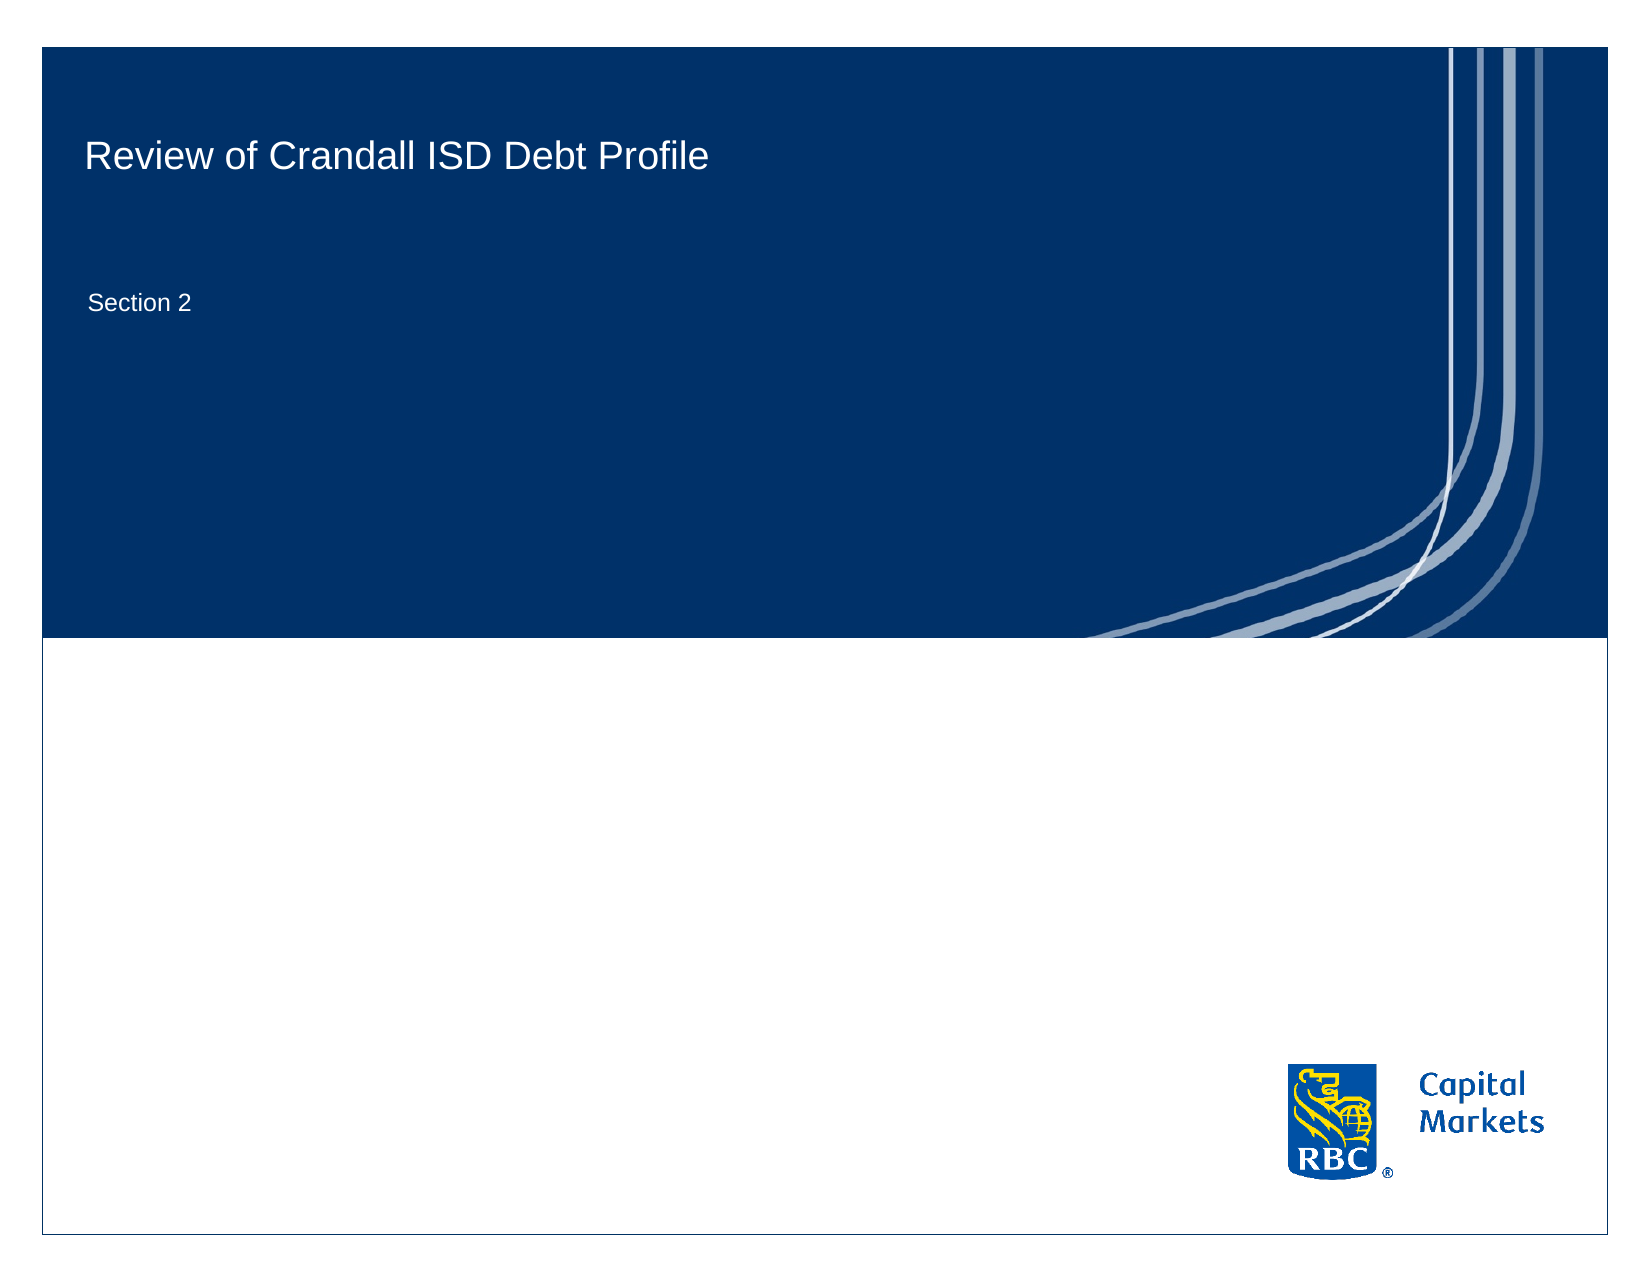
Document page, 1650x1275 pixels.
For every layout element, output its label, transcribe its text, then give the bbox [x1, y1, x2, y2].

picture [1288, 1064, 1544, 1180]
picture [43, 48, 1607, 638]
subtitle Section 2 [84, 286, 749, 462]
title Review of Crandall ISD Debt Profile [84, 129, 816, 226]
